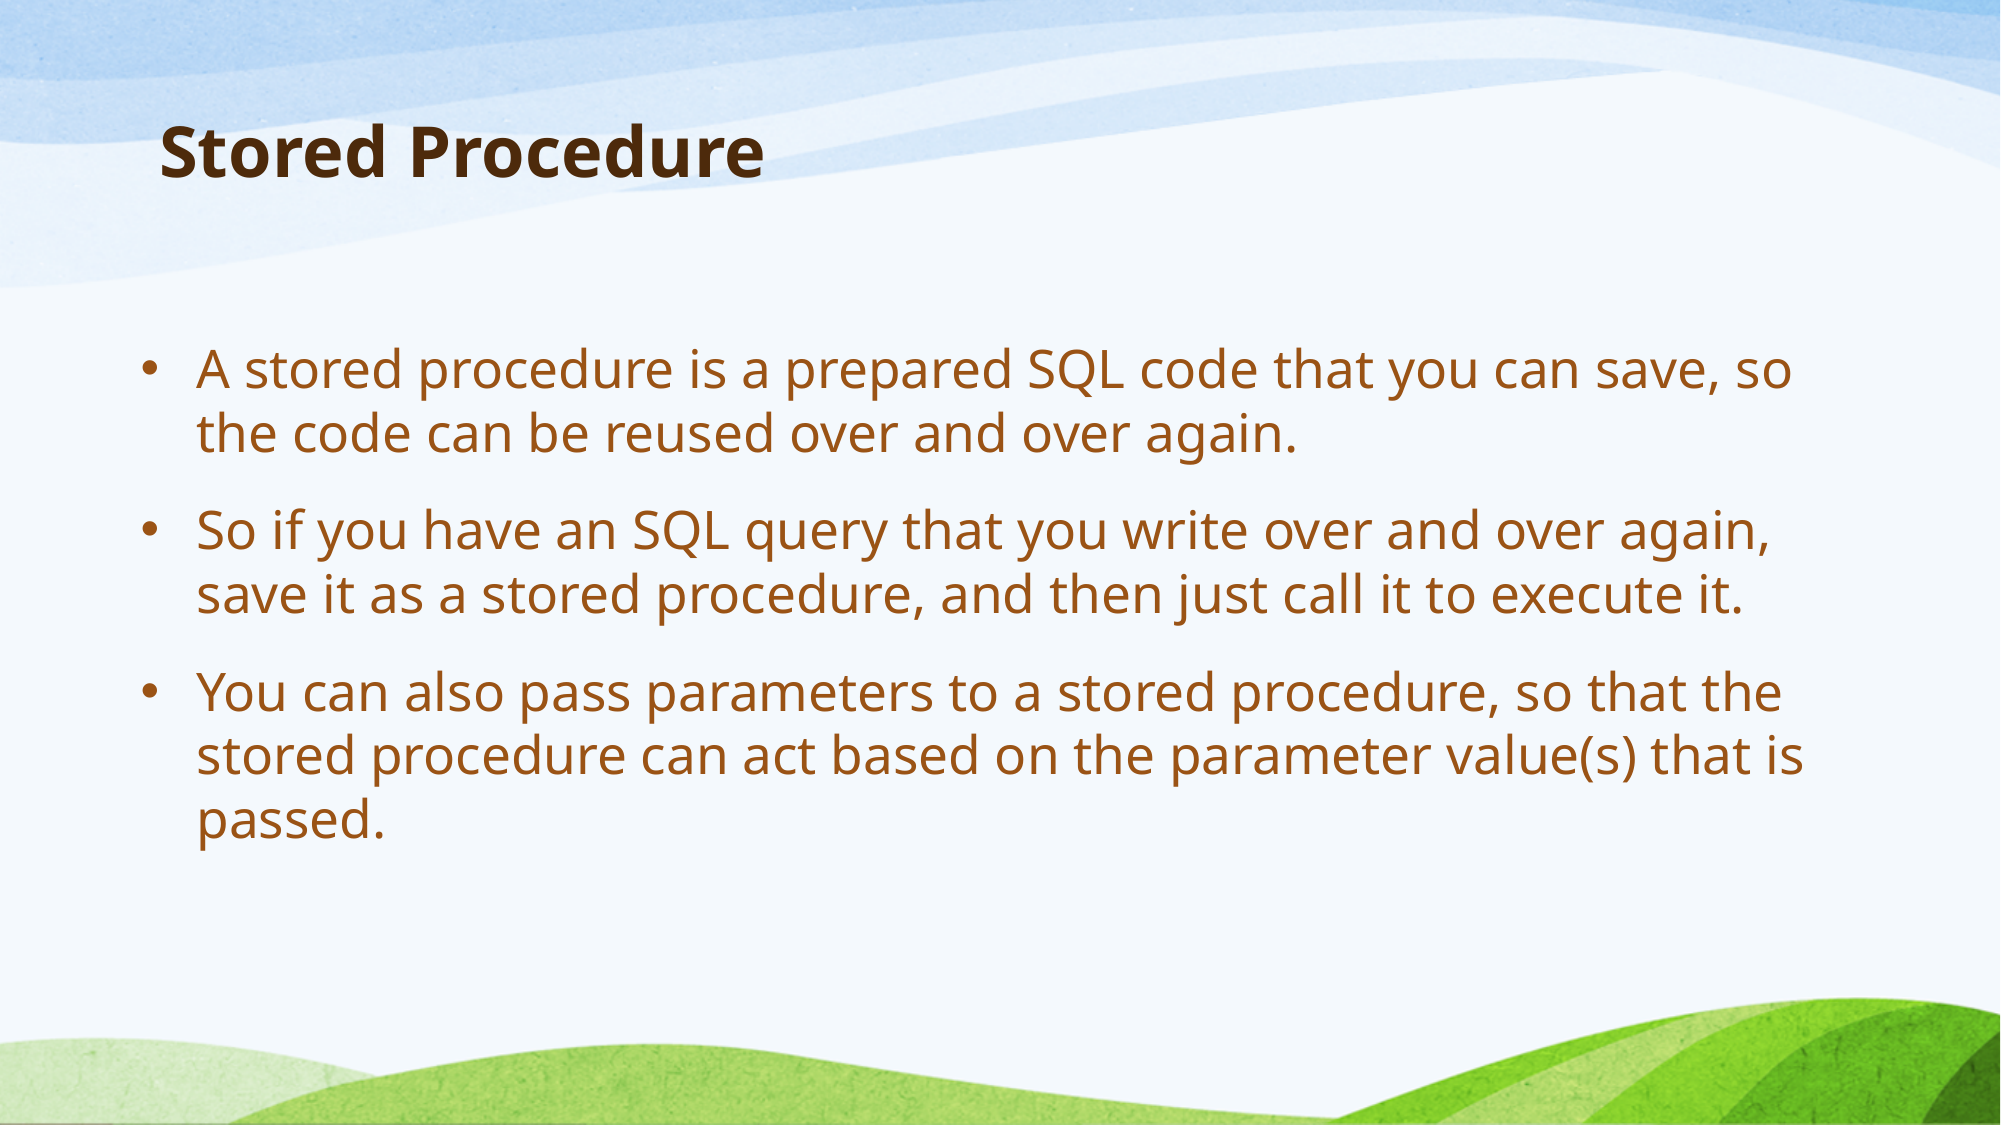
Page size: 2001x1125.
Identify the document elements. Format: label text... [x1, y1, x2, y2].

list A stored procedure is a prepared SQL code that you can save, so the code can be reused over and over again. So if you have an SQL query that you write over and over again, save it as a stored procedure, and then just call it to execute it. You can also pass parameters to a stored procedure, so that the stored procedure can act based on the parameter value(s) that is passed. [125, 328, 1841, 866]
picture [0, 0, 2001, 1125]
title Stored Procedure [144, 108, 1289, 200]
